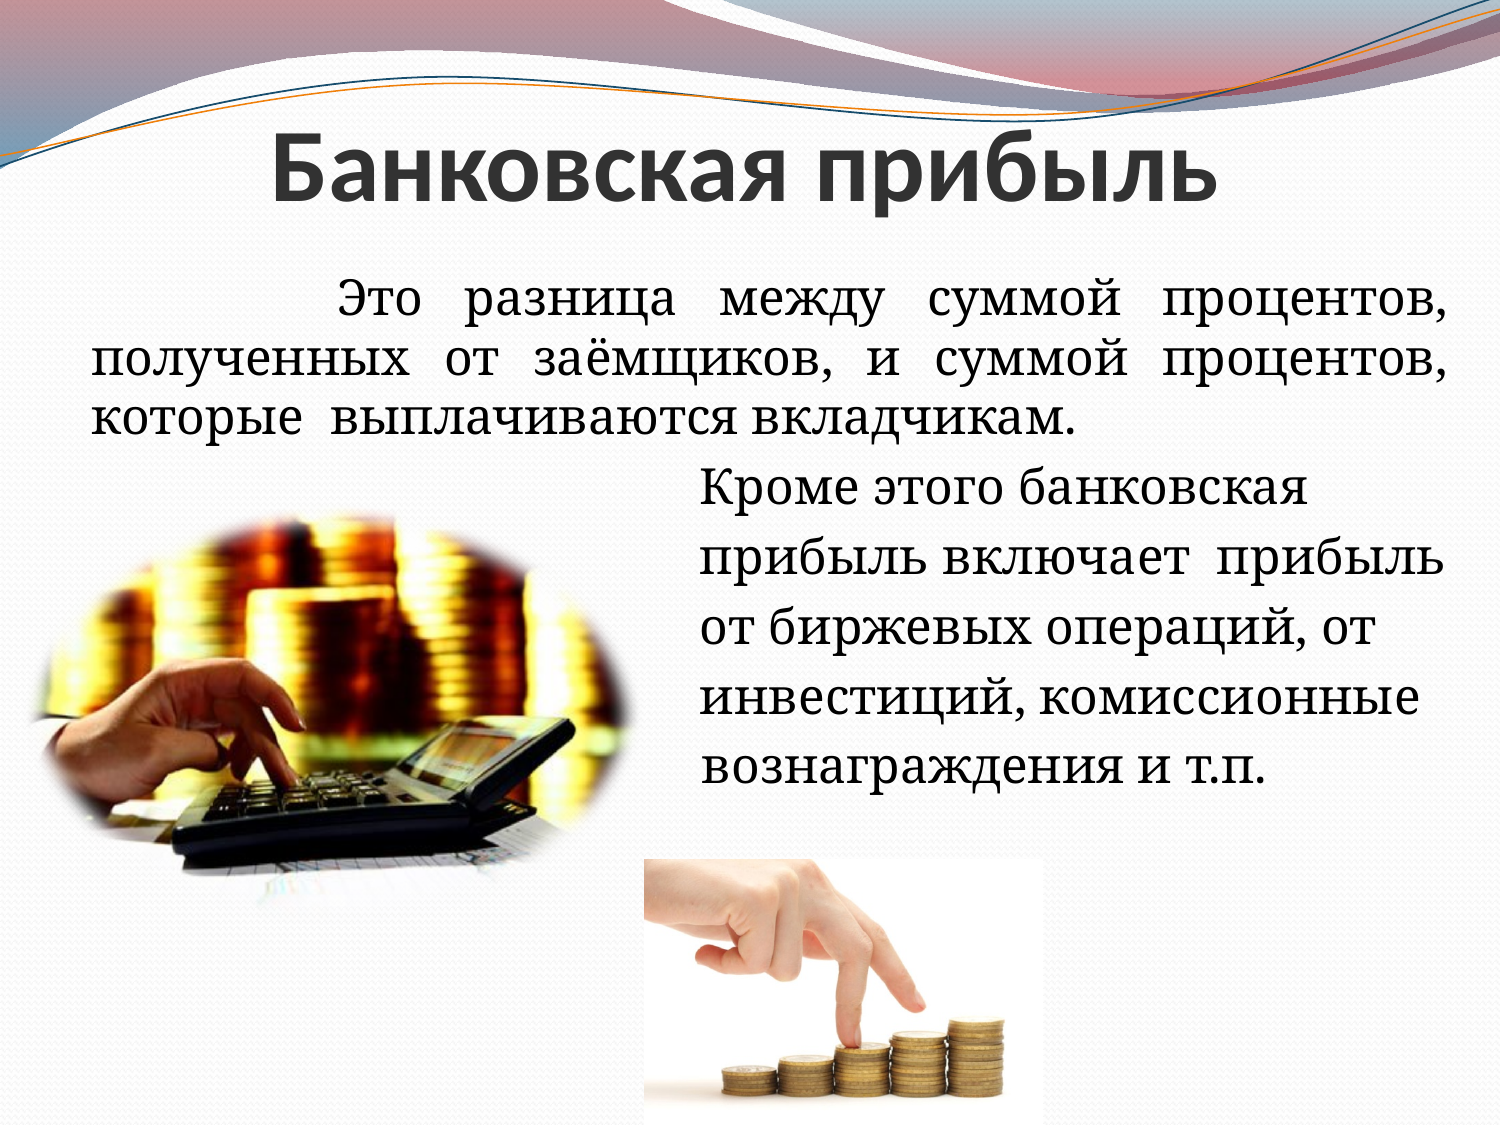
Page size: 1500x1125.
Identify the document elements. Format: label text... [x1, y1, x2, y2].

picture [23, 503, 643, 926]
title Банковская прибыль [70, 70, 1421, 223]
list Это разница между суммой процентов, полученных от заёмщиков, и суммой процентов, которые выплачиваются вкладчикам. Кроме этого банковская прибыль включает прибыль от биржевых операций, от инвестиций, комиссионные вознаграждения и т.п. [35, 257, 1465, 950]
picture [644, 859, 1044, 1125]
